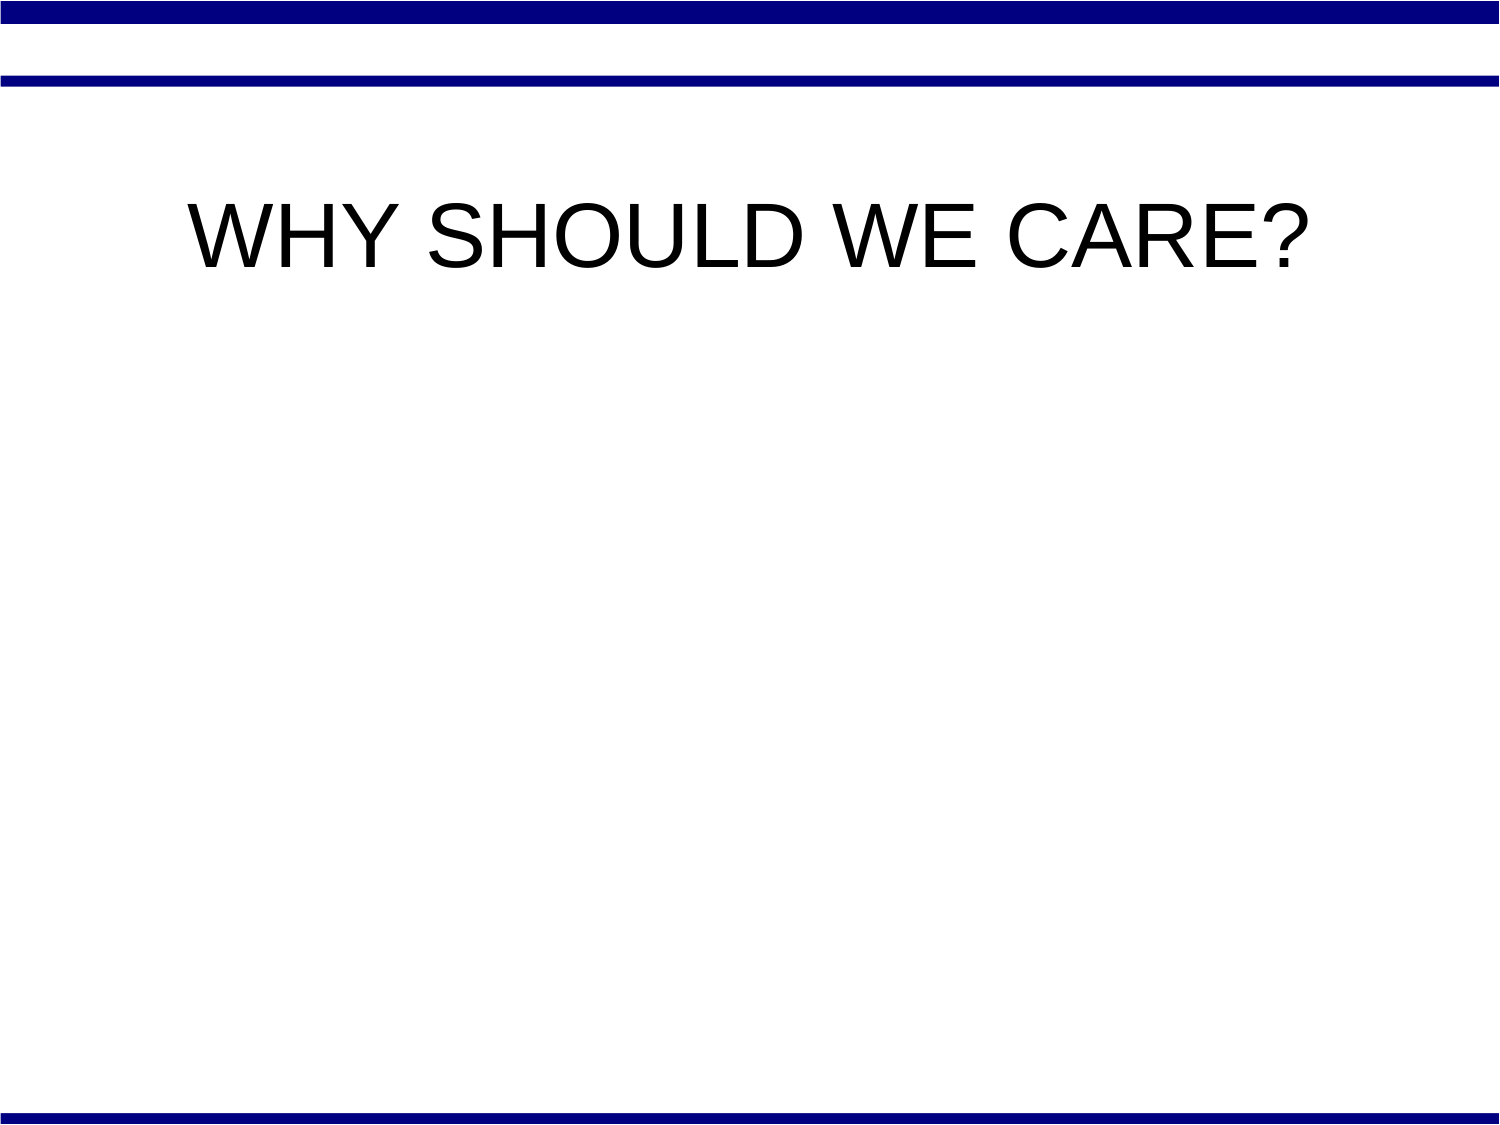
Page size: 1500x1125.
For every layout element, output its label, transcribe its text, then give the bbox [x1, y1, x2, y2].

title WHY SHOULD WE CARE? [75, 137, 1425, 325]
